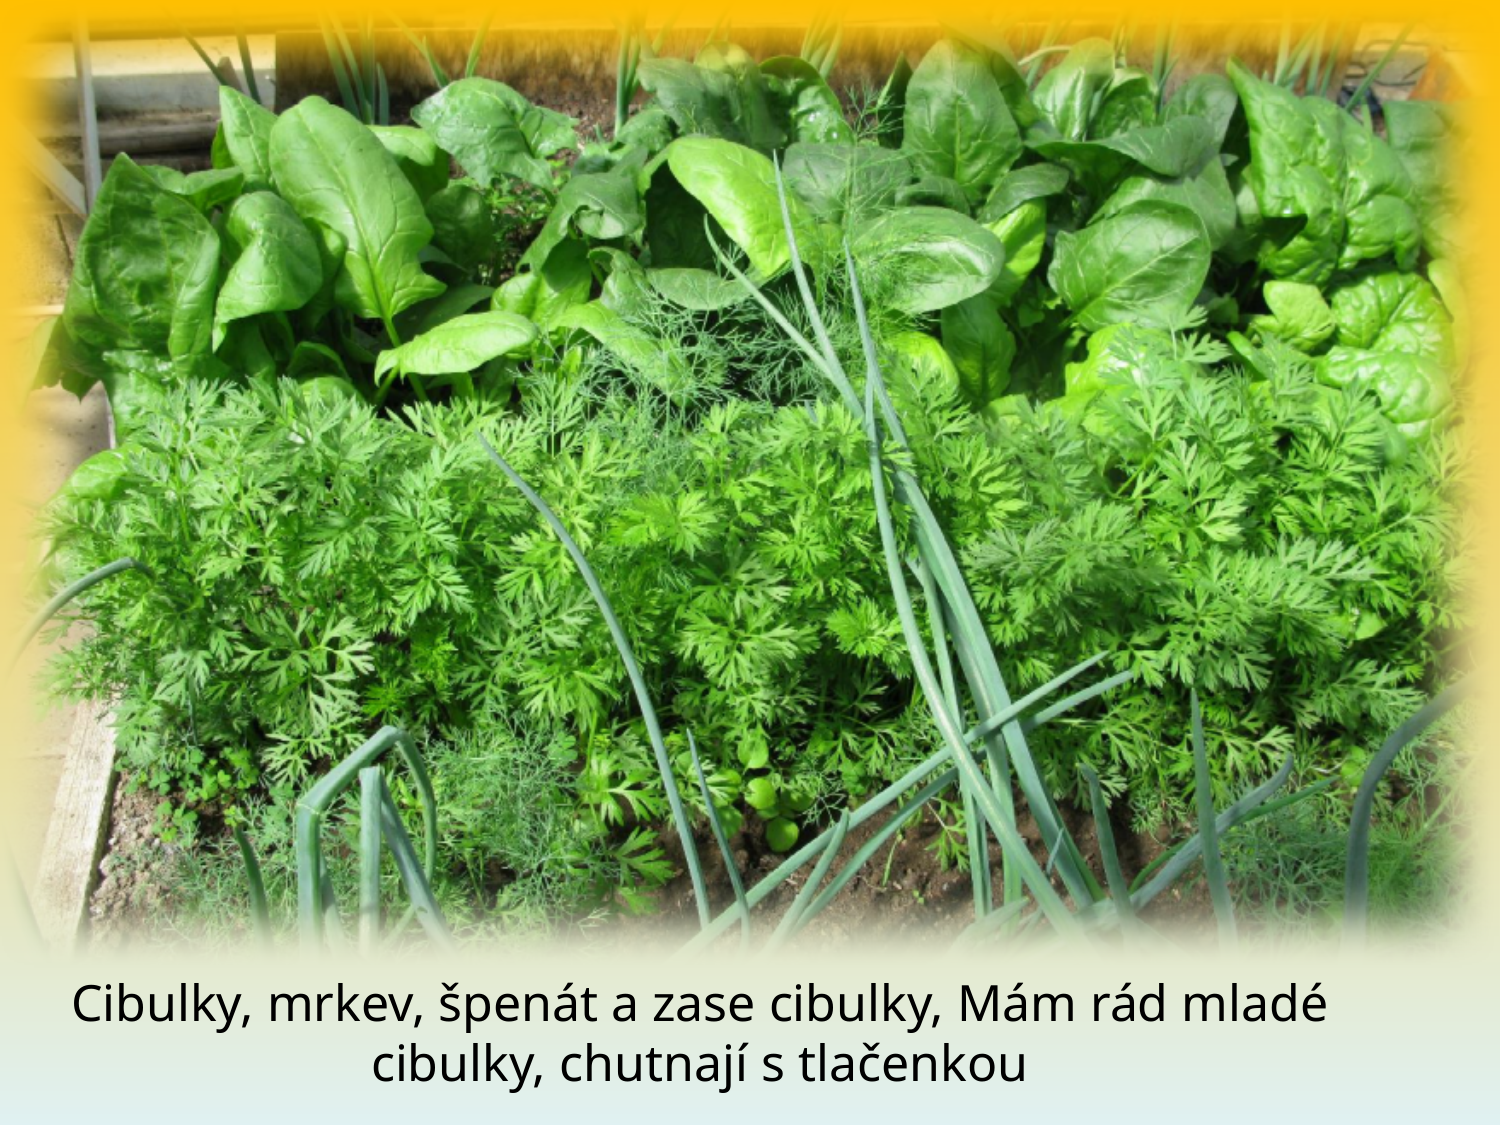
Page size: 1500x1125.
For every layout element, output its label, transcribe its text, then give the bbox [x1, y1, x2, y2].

picture [0, 0, 1499, 968]
title Cibulky, mrkev, špenát a zase cibulky, Mám rád mladé cibulky, chutnají s tlačenkou [24, 977, 1376, 1125]
